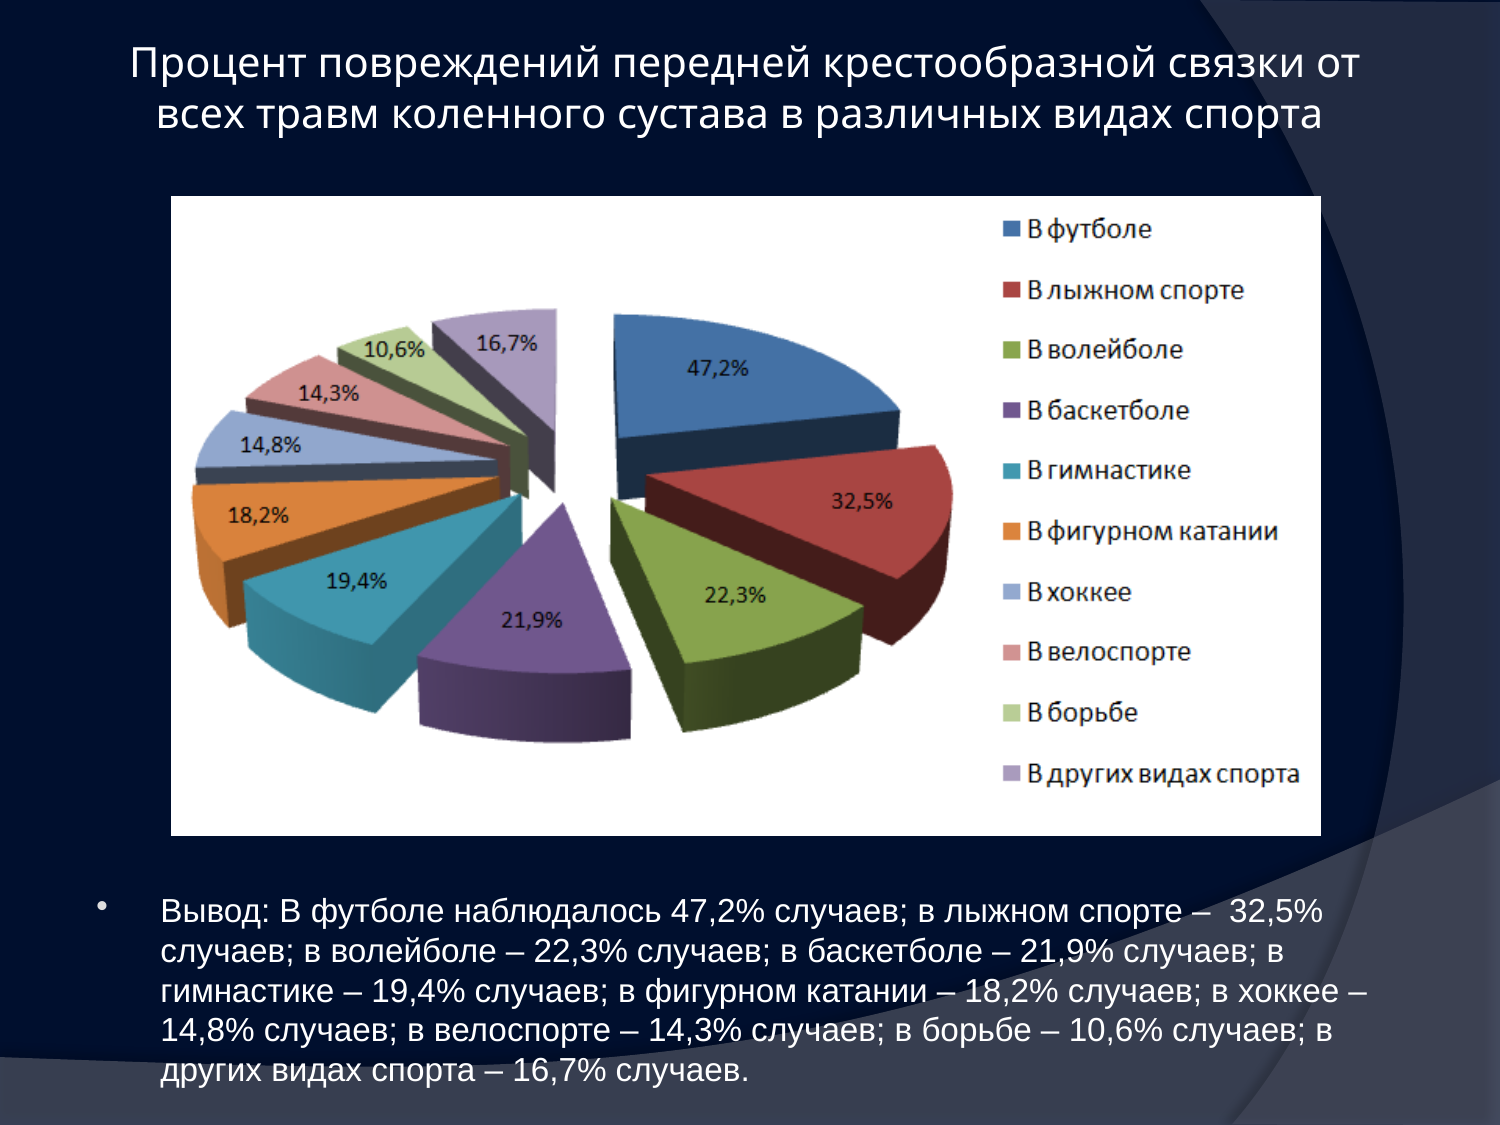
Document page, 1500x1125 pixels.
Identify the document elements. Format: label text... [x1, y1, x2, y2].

picture [170, 195, 1321, 836]
title Процент повреждений передней крестообразной связки от всех травм коленного сустава в различных видах спорта [76, 23, 1414, 149]
list Вывод: В футболе наблюдалось 47,2% случаев; в лыжном спорте – 32,5% случаев; в волейболе – 22,3% случаев; в баскетболе – 21,9% случаев; в гимнастике – 19,4% случаев; в фигурном катании – 18,2% случаев; в хоккее – 14,8% случаев; в велоспорте – 14,3% случаев; в борьбе – 10,6% случаев; в других видах спорта – 16,7% случаев. [76, 881, 1427, 1106]
